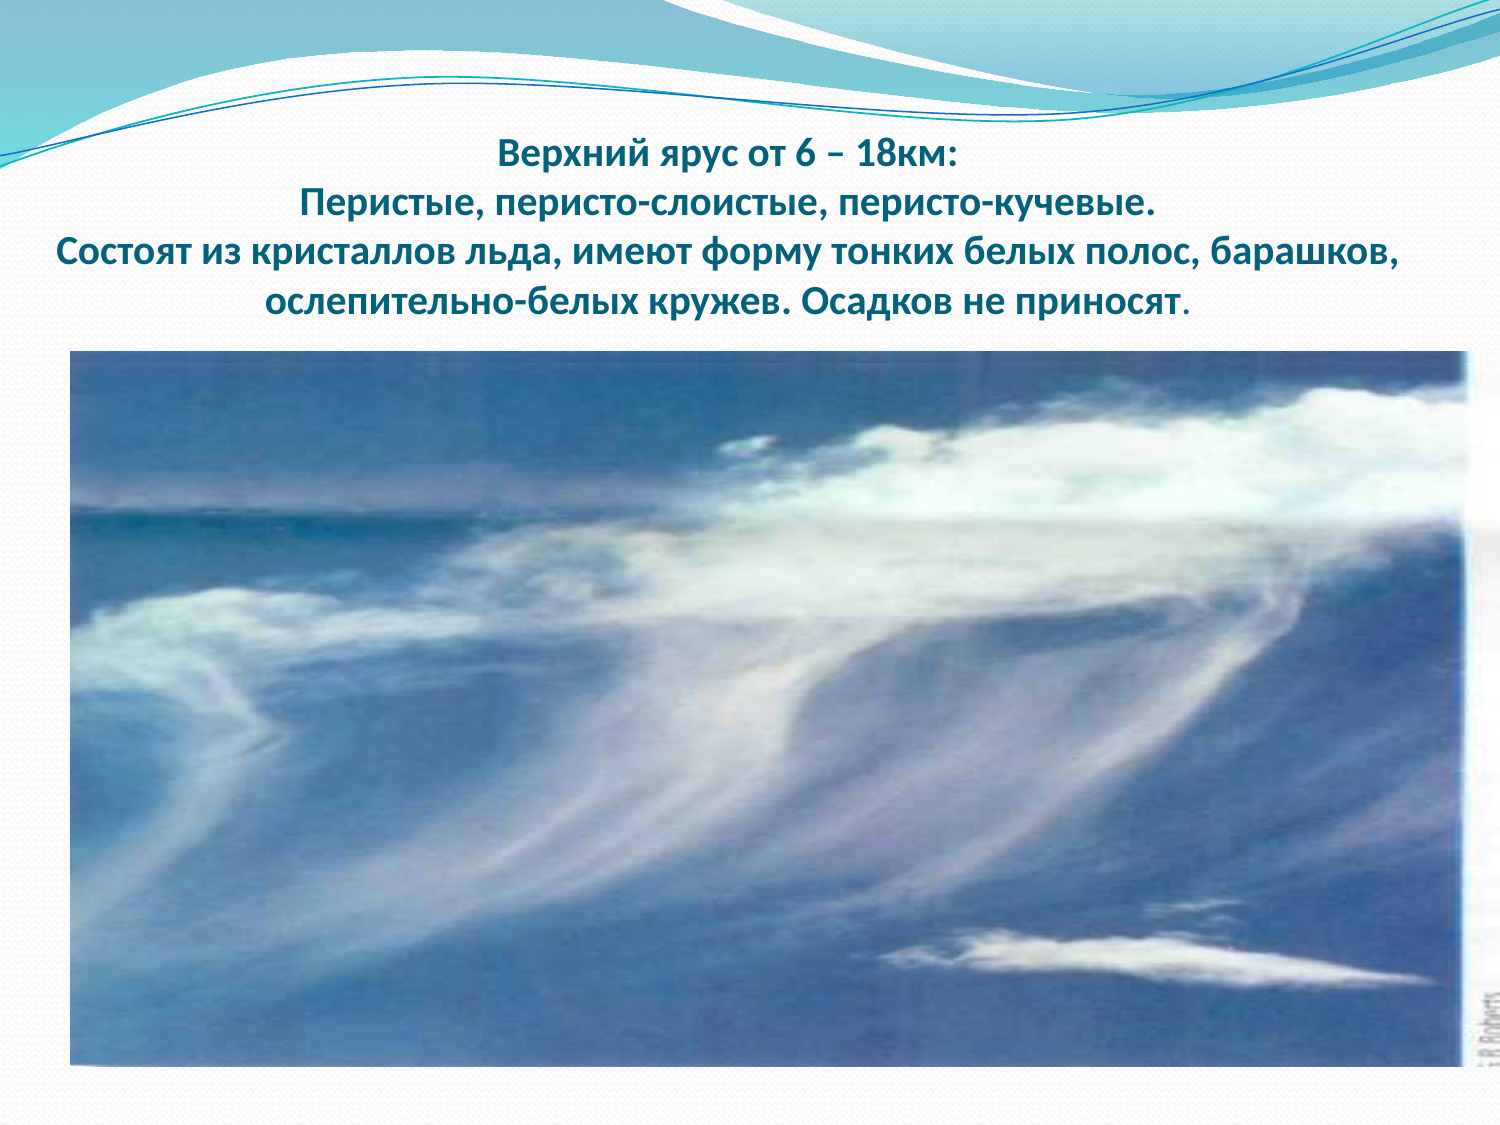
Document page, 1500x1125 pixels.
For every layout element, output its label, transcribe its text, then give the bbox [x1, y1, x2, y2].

picture [69, 351, 1500, 1067]
title Верхний ярус от 6 – 18км: Перистые, перисто-слоистые, перисто-кучевые. Состоят из кристаллов льда, имеют форму тонких белых полос, барашков, ослепительно-белых кружев. Осадков не приносят. [46, 117, 1410, 422]
